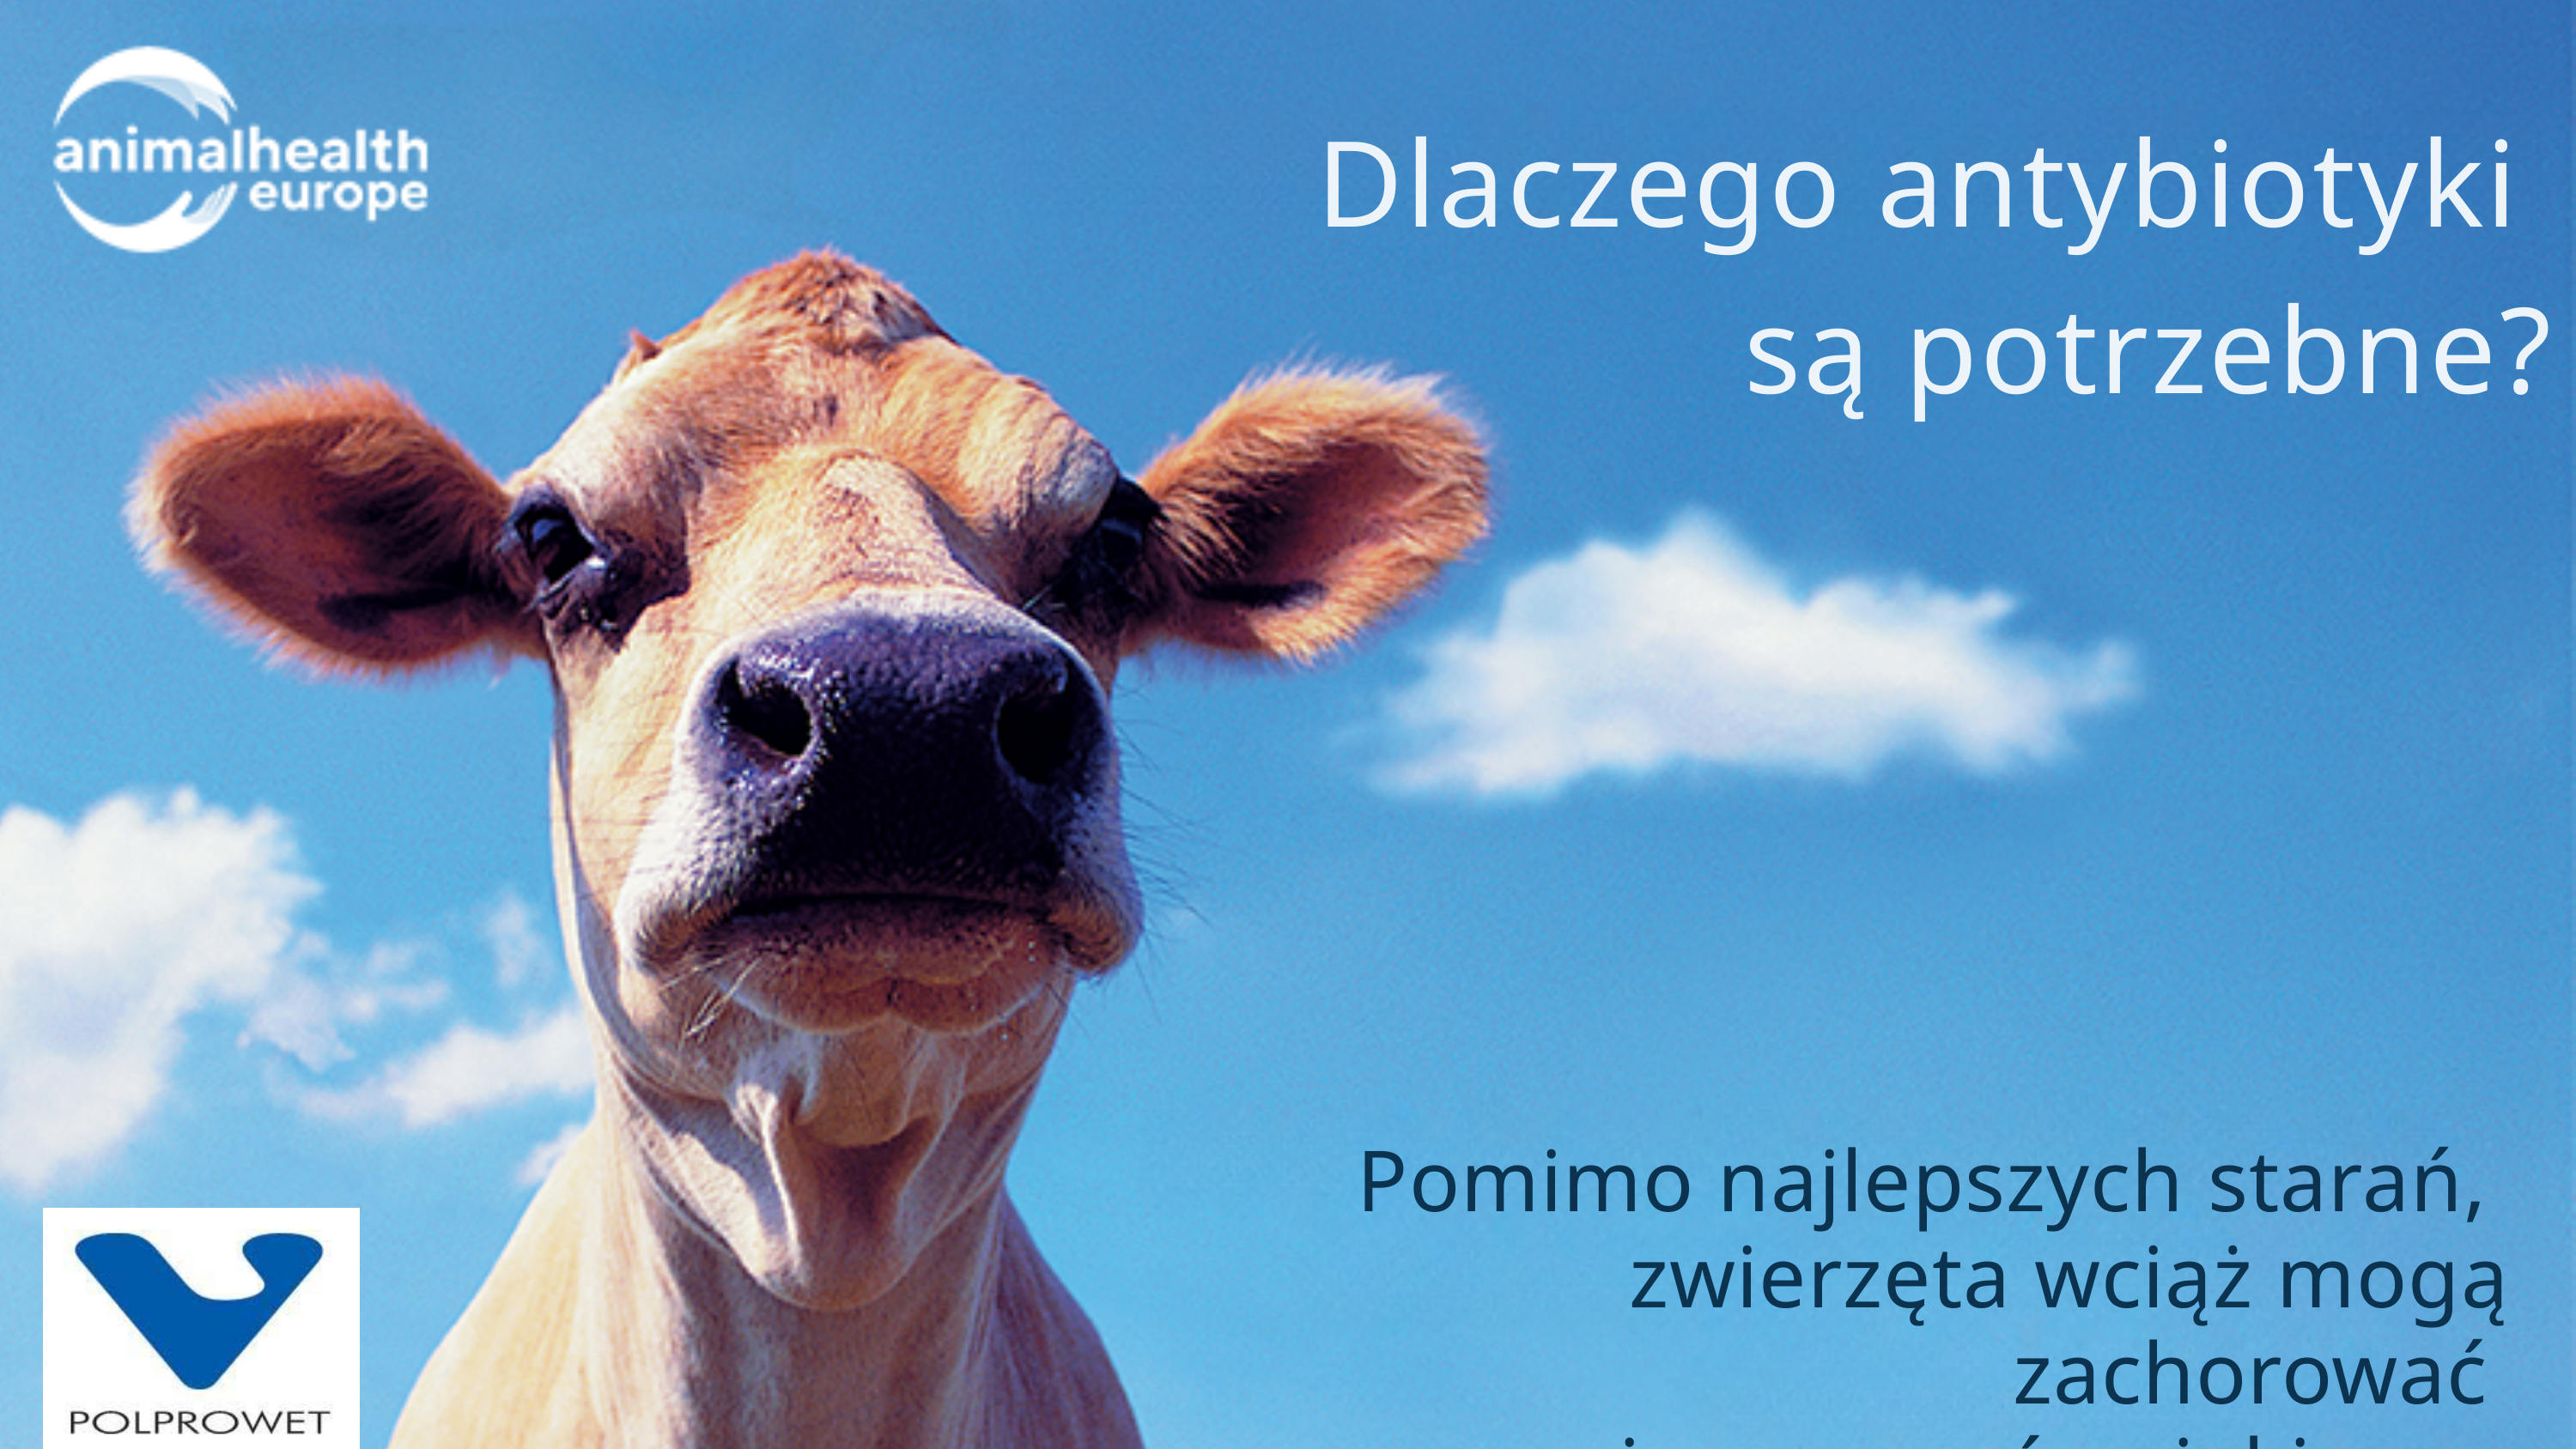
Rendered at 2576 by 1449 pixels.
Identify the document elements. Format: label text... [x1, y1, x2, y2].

text_box Pomimo najlepszych starań, zwierzęta wciąż mogą zachorować i wymagać opieki oraz leczenia. [1309, 1131, 2512, 1449]
text_box [0, 0, 2576, 1449]
text_box Dlaczego antybiotyki są potrzebne? [951, 84, 2552, 417]
picture [42, 1208, 360, 1449]
